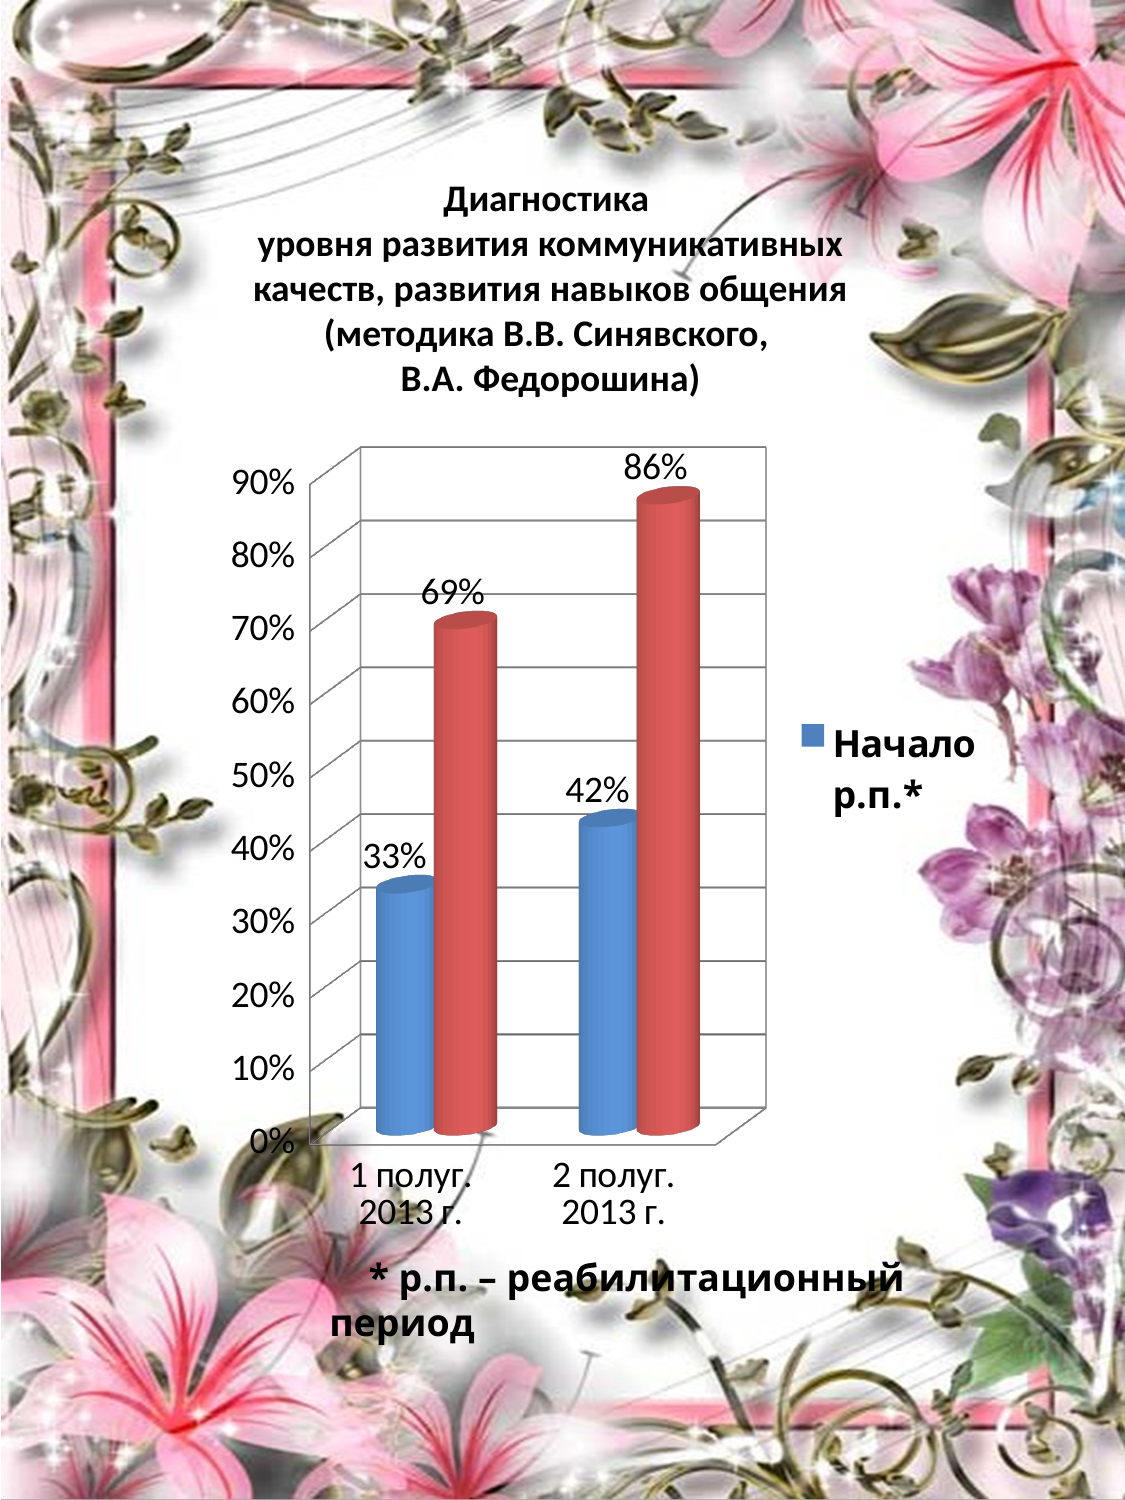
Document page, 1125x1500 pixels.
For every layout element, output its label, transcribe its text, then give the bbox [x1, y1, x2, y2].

picture [0, 0, 1125, 1500]
list * р.п. – реабилитационный период [314, 1246, 953, 1317]
title Диагностика уровня развития коммуникативных качеств, развития навыков общения (методика В.В. Синявского, В.А. Федорошина) [172, 123, 929, 418]
chart [172, 418, 1047, 1235]
